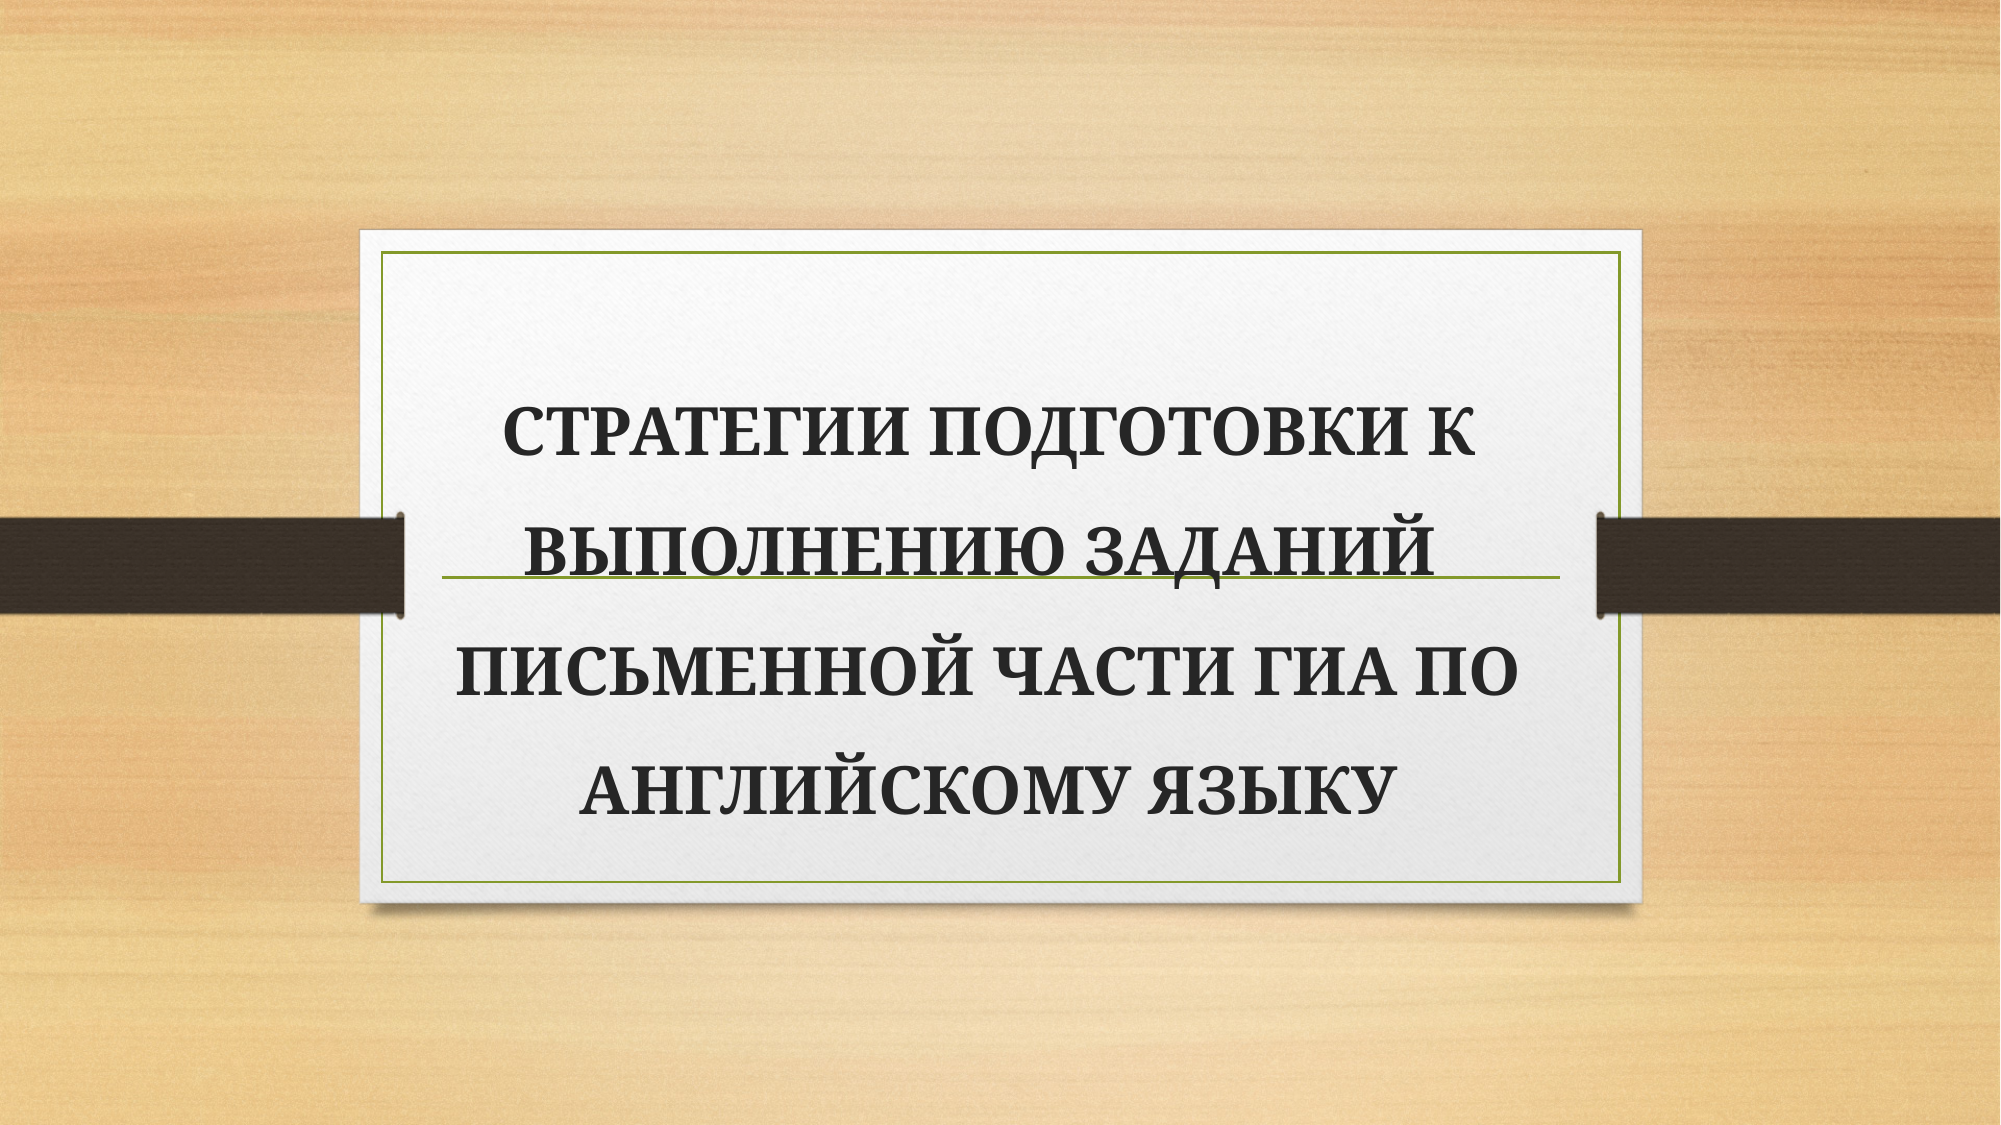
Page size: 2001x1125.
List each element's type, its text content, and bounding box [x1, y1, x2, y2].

title СТРАТЕГИИ ПОДГОТОВКИ К ВЫПОЛНЕНИЮ ЗАДАНИЙ ПИСЬМЕННОЙ ЧАСТИ ГИА ПО АНГЛИЙСКОМУ ЯЗЫКУ [390, 338, 1588, 836]
picture [0, 0, 2001, 1125]
